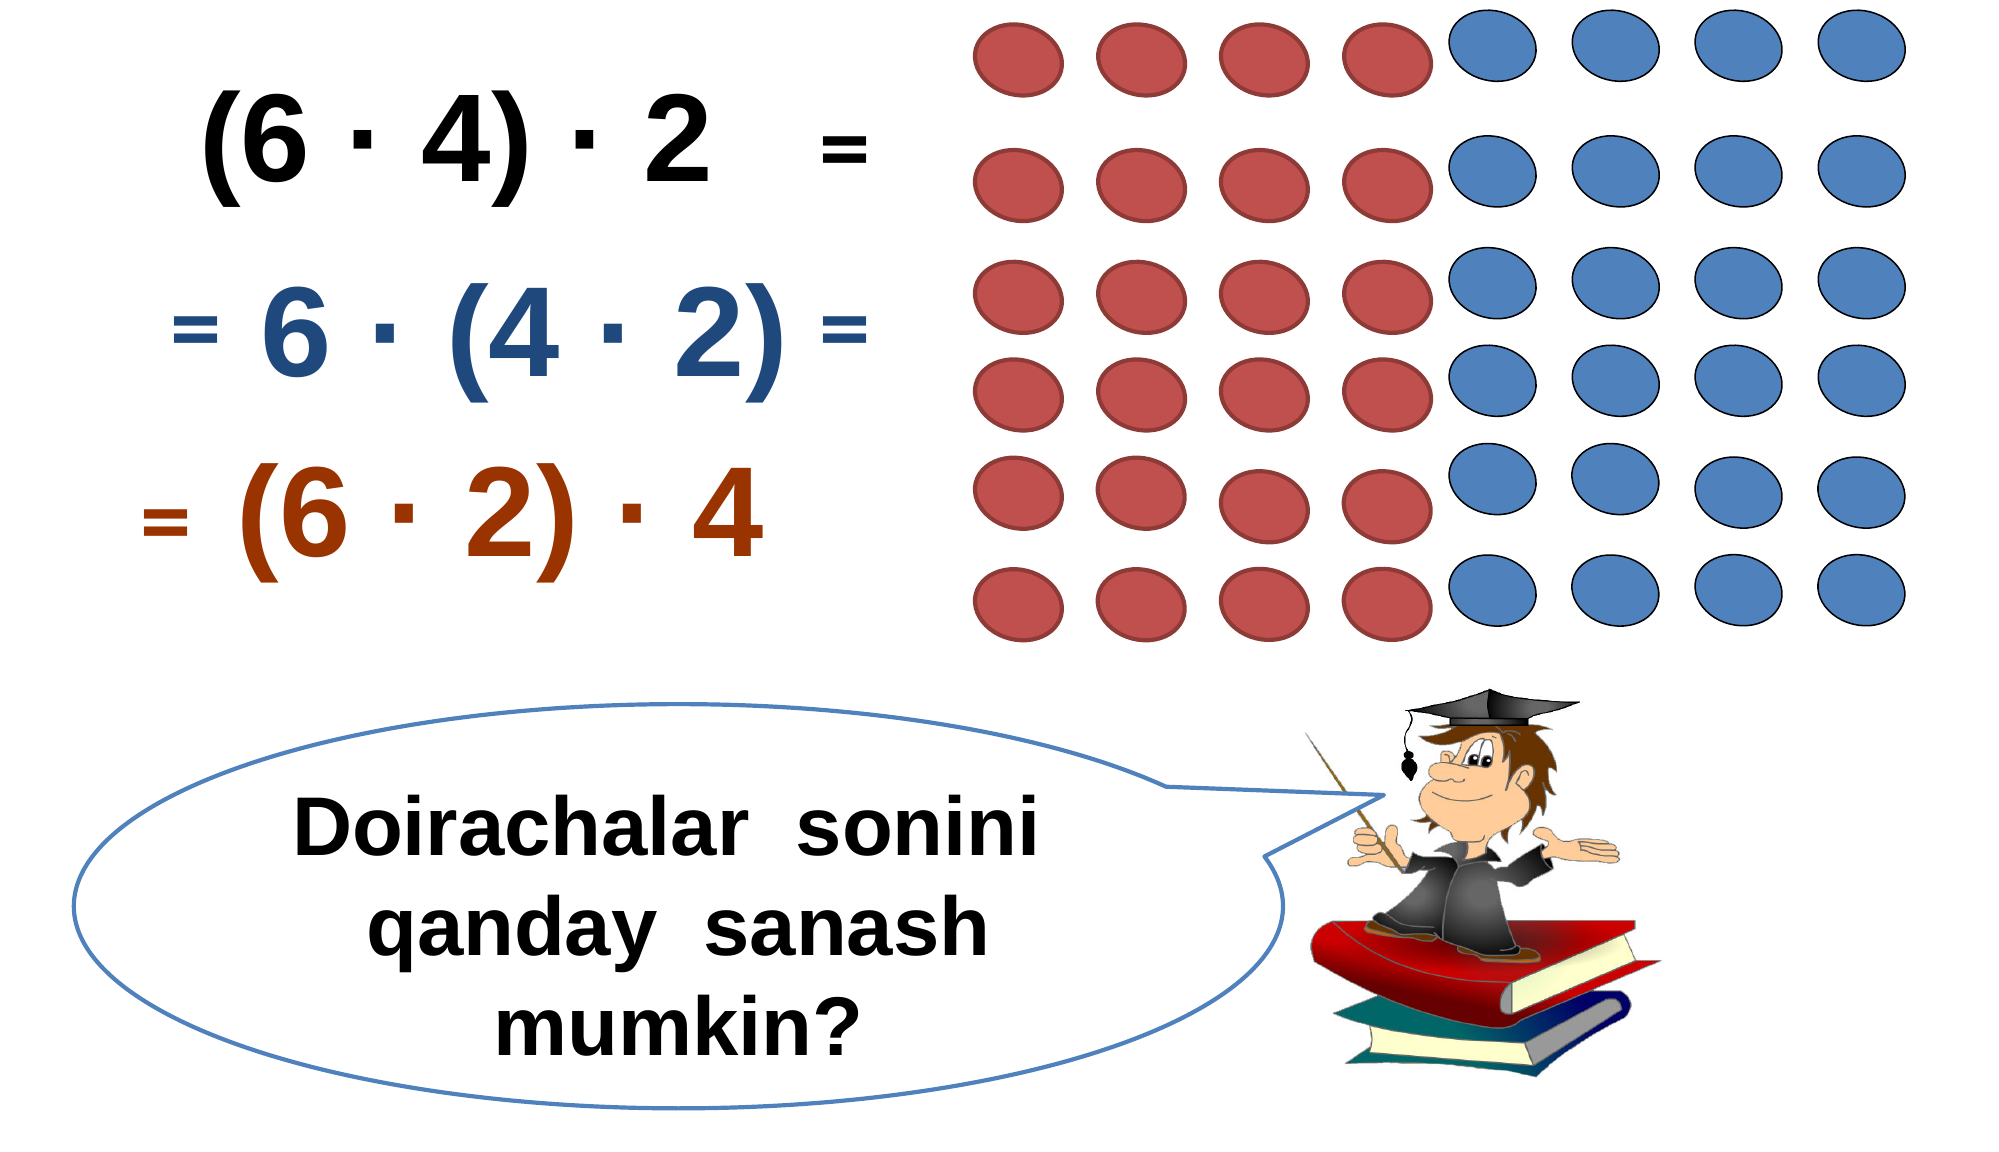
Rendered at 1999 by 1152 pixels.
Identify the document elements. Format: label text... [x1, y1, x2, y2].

text_box [972, 22, 1064, 98]
text_box = [152, 251, 327, 393]
text_box [976, 147, 1064, 224]
text_box [1218, 357, 1310, 433]
text_box [1572, 135, 1660, 207]
text_box [1572, 10, 1660, 82]
text_box (6 · 4) · 2 [146, 46, 844, 216]
text_box [972, 455, 1064, 531]
text_box [1218, 147, 1310, 224]
text_box [1695, 457, 1782, 529]
text_box = [801, 251, 928, 393]
text_box [1096, 259, 1188, 335]
text_box [1817, 457, 1905, 529]
text_box [1341, 566, 1433, 642]
text_box [1449, 135, 1536, 207]
text_box [972, 567, 1064, 643]
text_box [1218, 22, 1310, 98]
text_box [1571, 443, 1659, 515]
text_box [1342, 22, 1434, 98]
text_box [1449, 247, 1536, 319]
text_box [1342, 147, 1434, 224]
text_box [1342, 259, 1434, 335]
text_box Doirachalar sonini qanday sanash mumkin? [71, 702, 1289, 1111]
text_box [1695, 135, 1782, 207]
text_box [1818, 247, 1906, 319]
text_box [972, 357, 1064, 433]
text_box [1695, 247, 1782, 319]
text_box [1342, 357, 1434, 433]
text_box [1572, 345, 1660, 417]
text_box [1218, 469, 1310, 545]
text_box = [801, 70, 976, 213]
text_box [1817, 554, 1905, 626]
text_box [1571, 555, 1659, 627]
text_box [1818, 10, 1906, 82]
text_box 6 · (4 · 2) [242, 239, 856, 412]
text_box [1695, 345, 1782, 417]
text_box [1095, 455, 1187, 531]
text_box [1218, 566, 1310, 642]
text_box [1449, 345, 1536, 417]
text_box = [122, 443, 248, 585]
text_box [1095, 567, 1187, 643]
text_box [1695, 554, 1782, 626]
text_box [1341, 469, 1433, 545]
text_box [1572, 247, 1660, 319]
text_box [1695, 10, 1782, 82]
text_box [1449, 10, 1536, 82]
text_box [1218, 259, 1310, 335]
text_box [1818, 135, 1906, 207]
text_box [1096, 147, 1188, 224]
text_box [1096, 22, 1188, 98]
text_box (6 · 2) · 4 [218, 419, 844, 592]
text_box [1096, 357, 1188, 433]
text_box [1449, 443, 1536, 515]
text_box [972, 259, 1064, 335]
text_box [1818, 345, 1906, 417]
text_box [1449, 555, 1536, 627]
picture [1294, 685, 1668, 1081]
